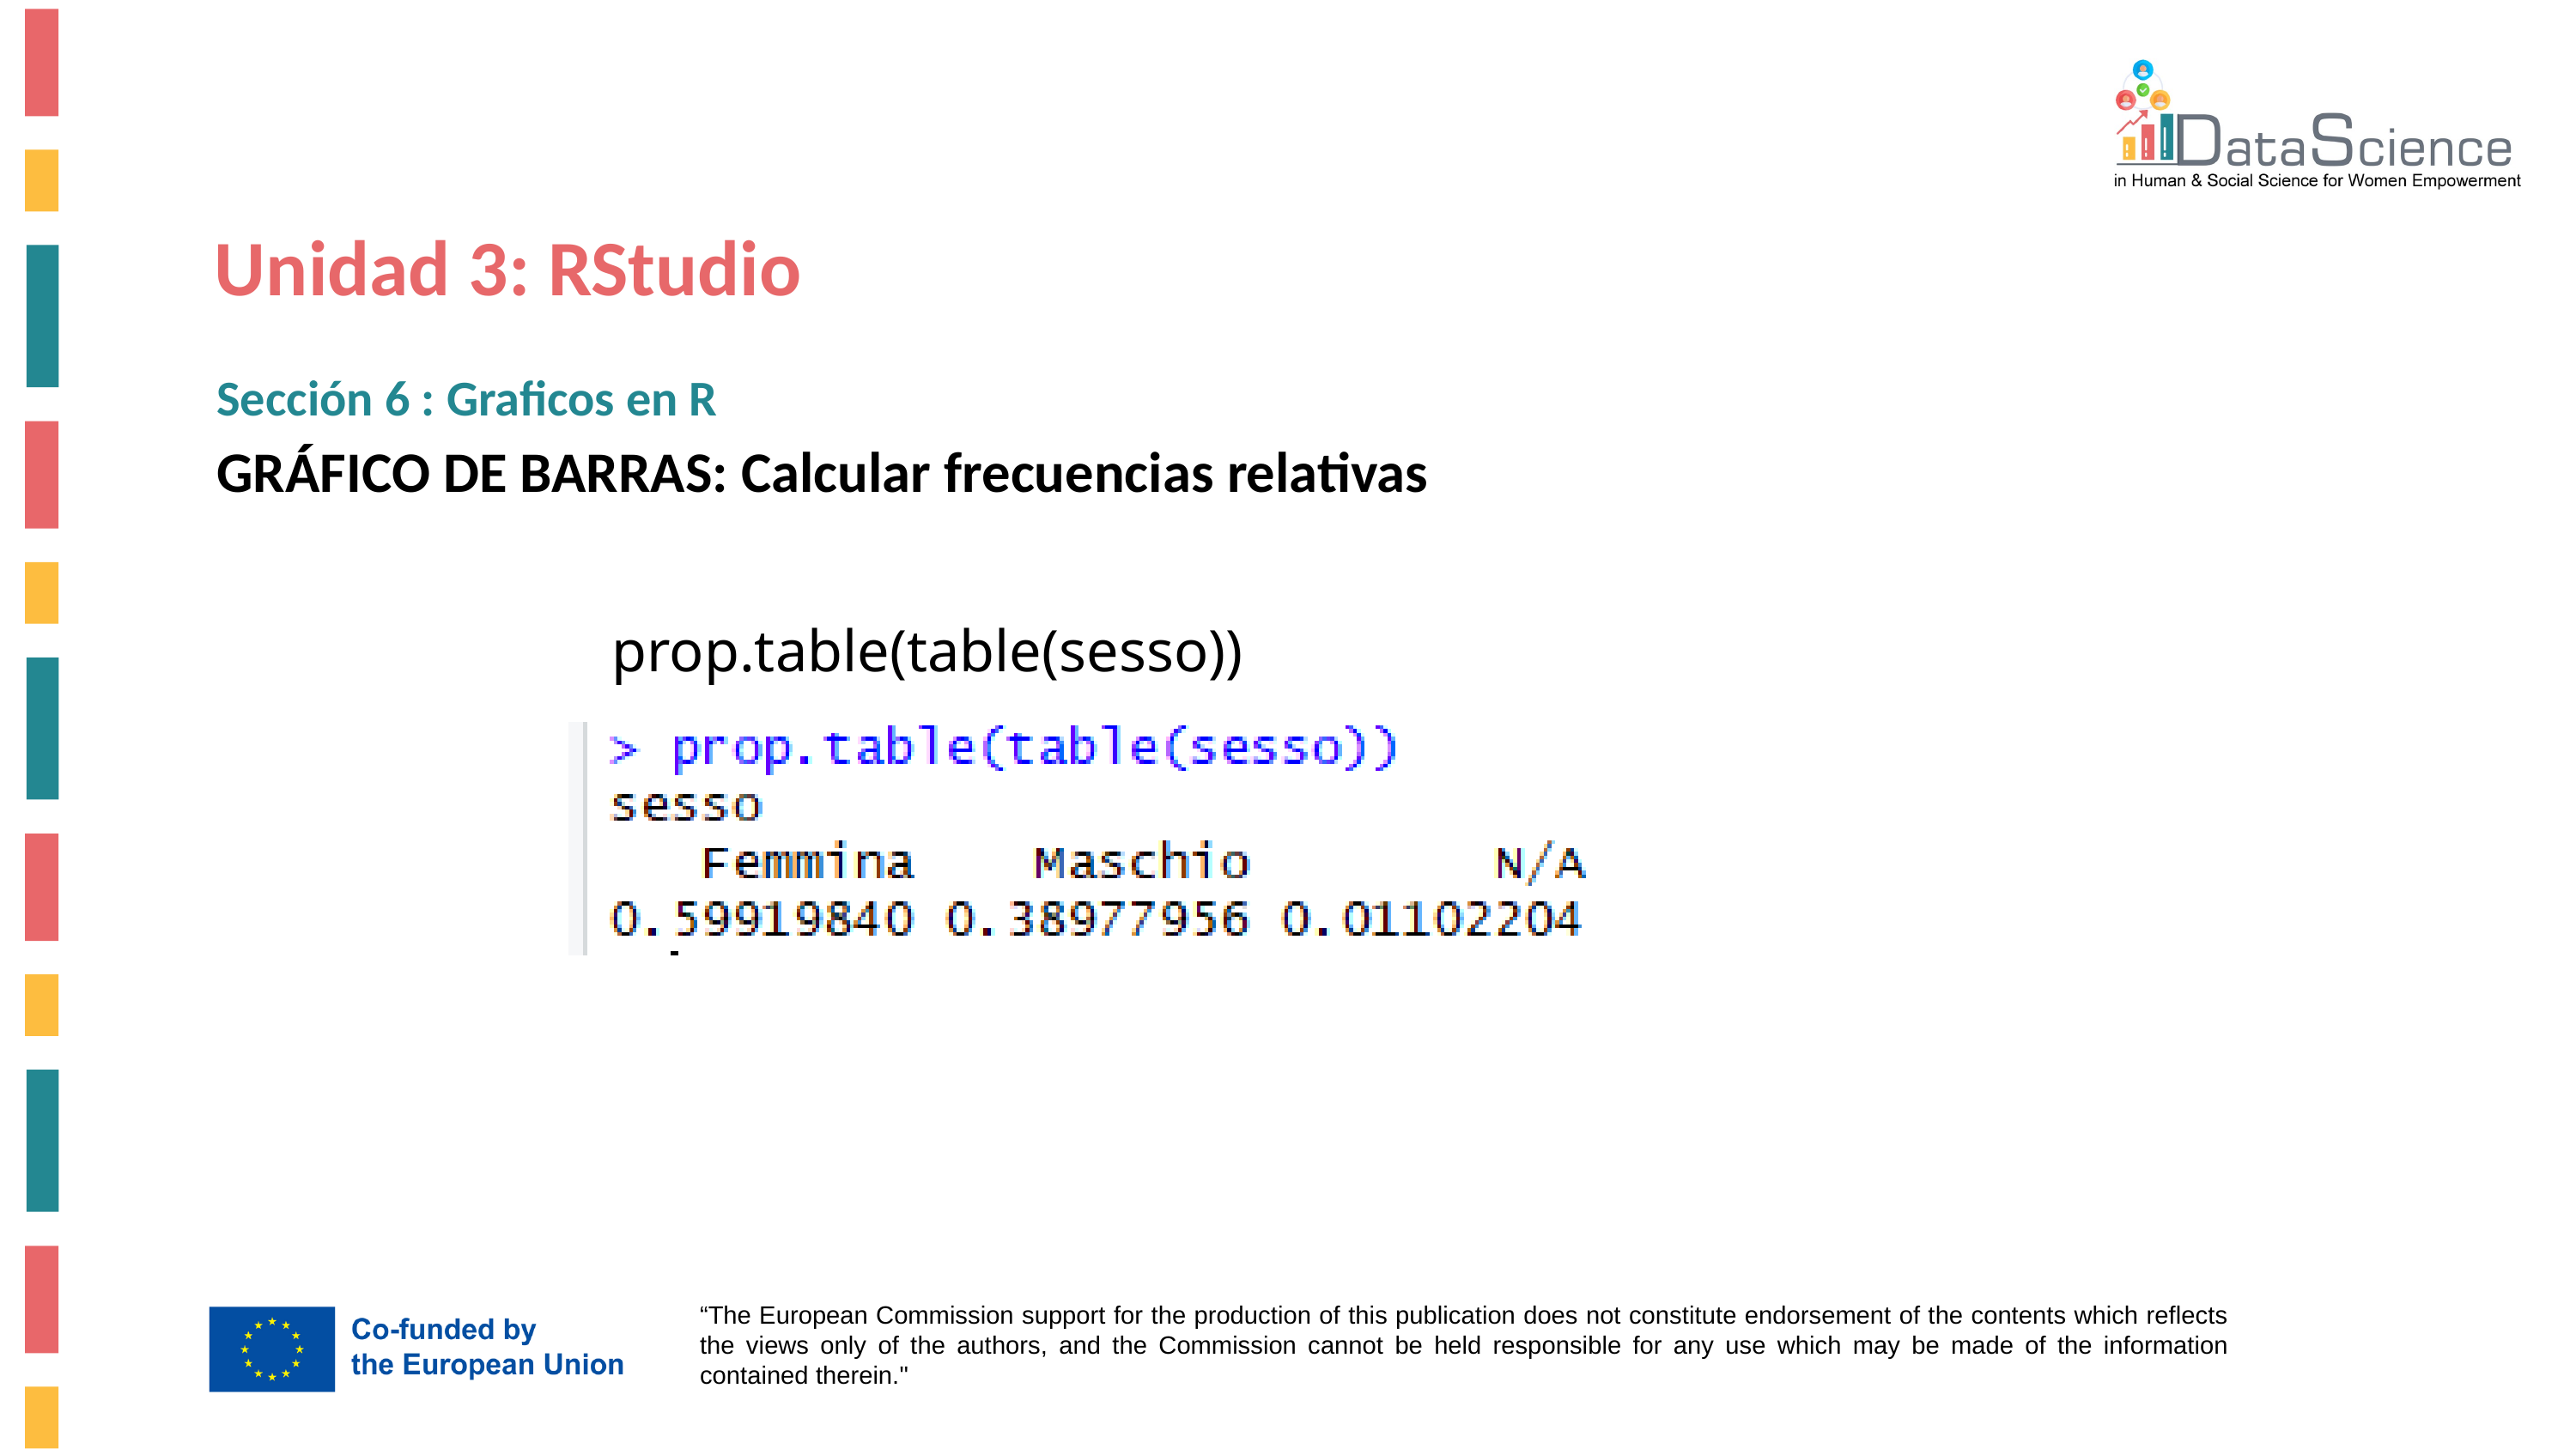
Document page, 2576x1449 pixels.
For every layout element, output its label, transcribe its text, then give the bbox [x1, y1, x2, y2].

text_box prop.table(table(sesso)) [611, 615, 1514, 684]
text_box Unidad 3: RStudio [201, 210, 1073, 318]
text_box GRÁFICO DE BARRAS: Calcular frecuencias relativas [204, 436, 2394, 1168]
picture [2114, 58, 2522, 191]
picture [204, 1301, 655, 1397]
text_box Sección 6 : Graficos en R [204, 359, 1619, 433]
picture [568, 722, 1656, 955]
